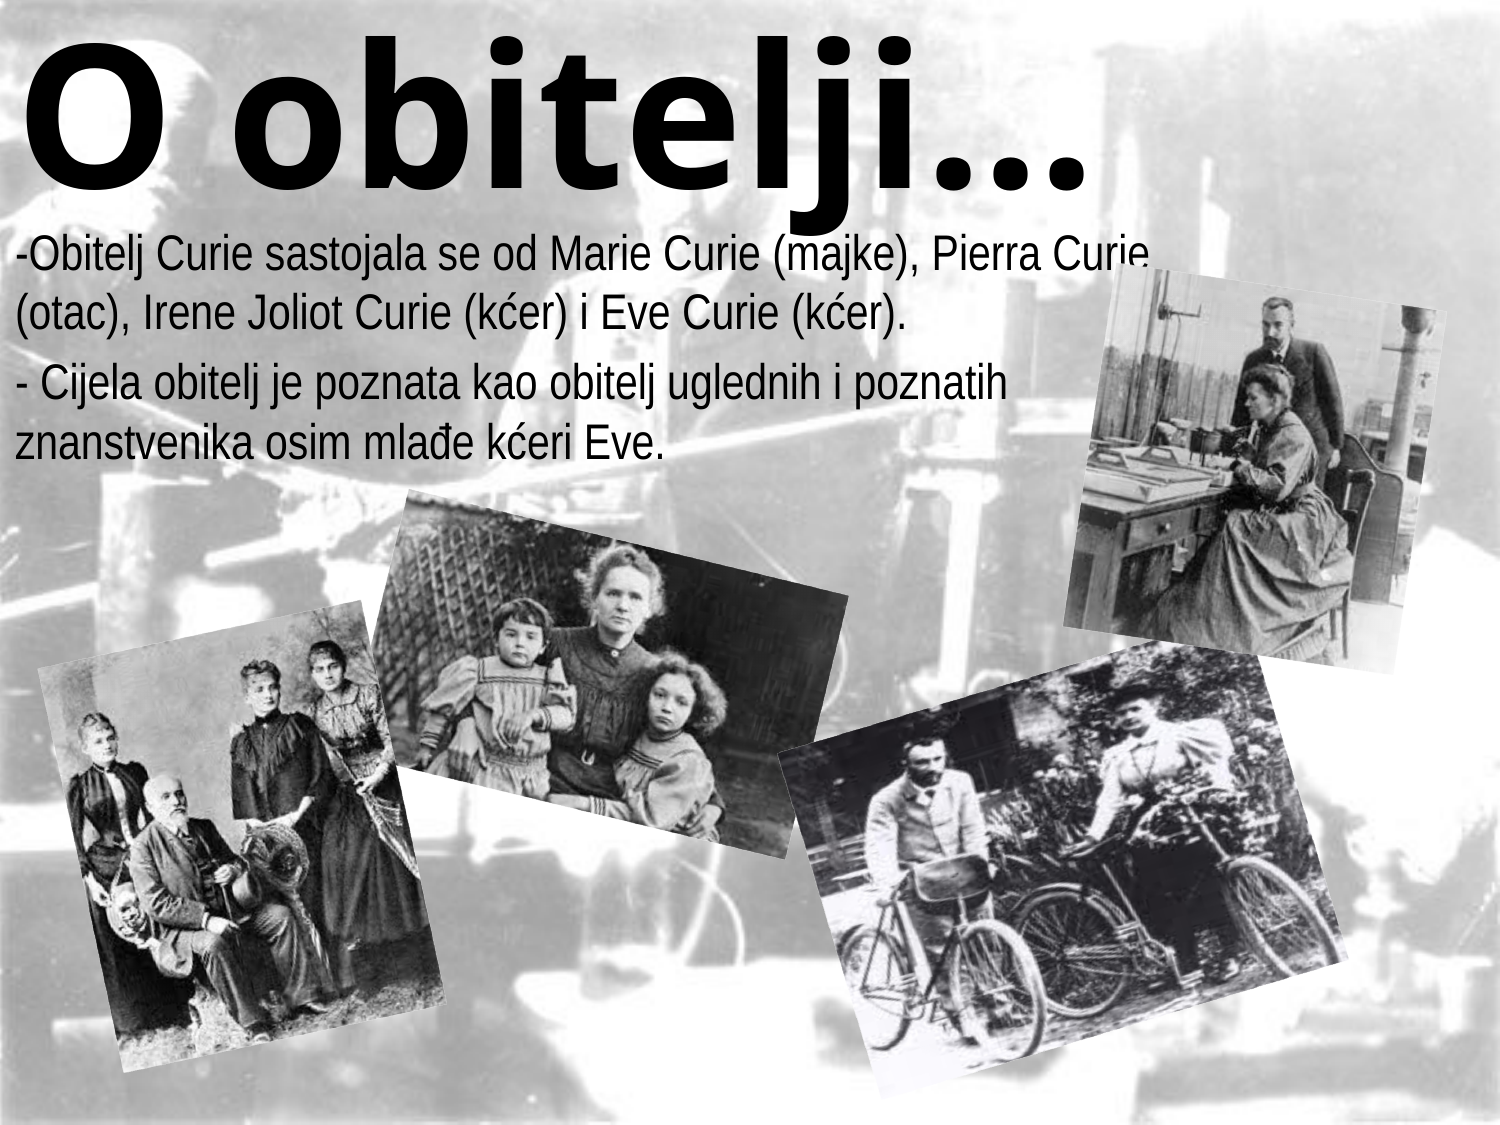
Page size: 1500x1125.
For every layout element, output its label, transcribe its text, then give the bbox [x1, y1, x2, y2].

list -Obitelj Curie sastojala se od Marie Curie (majke), Pierra Curie (otac), Irene Joliot Curie (kćer) i Eve Curie (kćer). - Cijela obitelj je poznata kao obitelj uglednih i poznatih znanstvenika osim mlađe kćeri Eve. [0, 212, 1213, 538]
picture [39, 264, 1446, 1099]
title O obitelji... [0, 0, 1397, 218]
